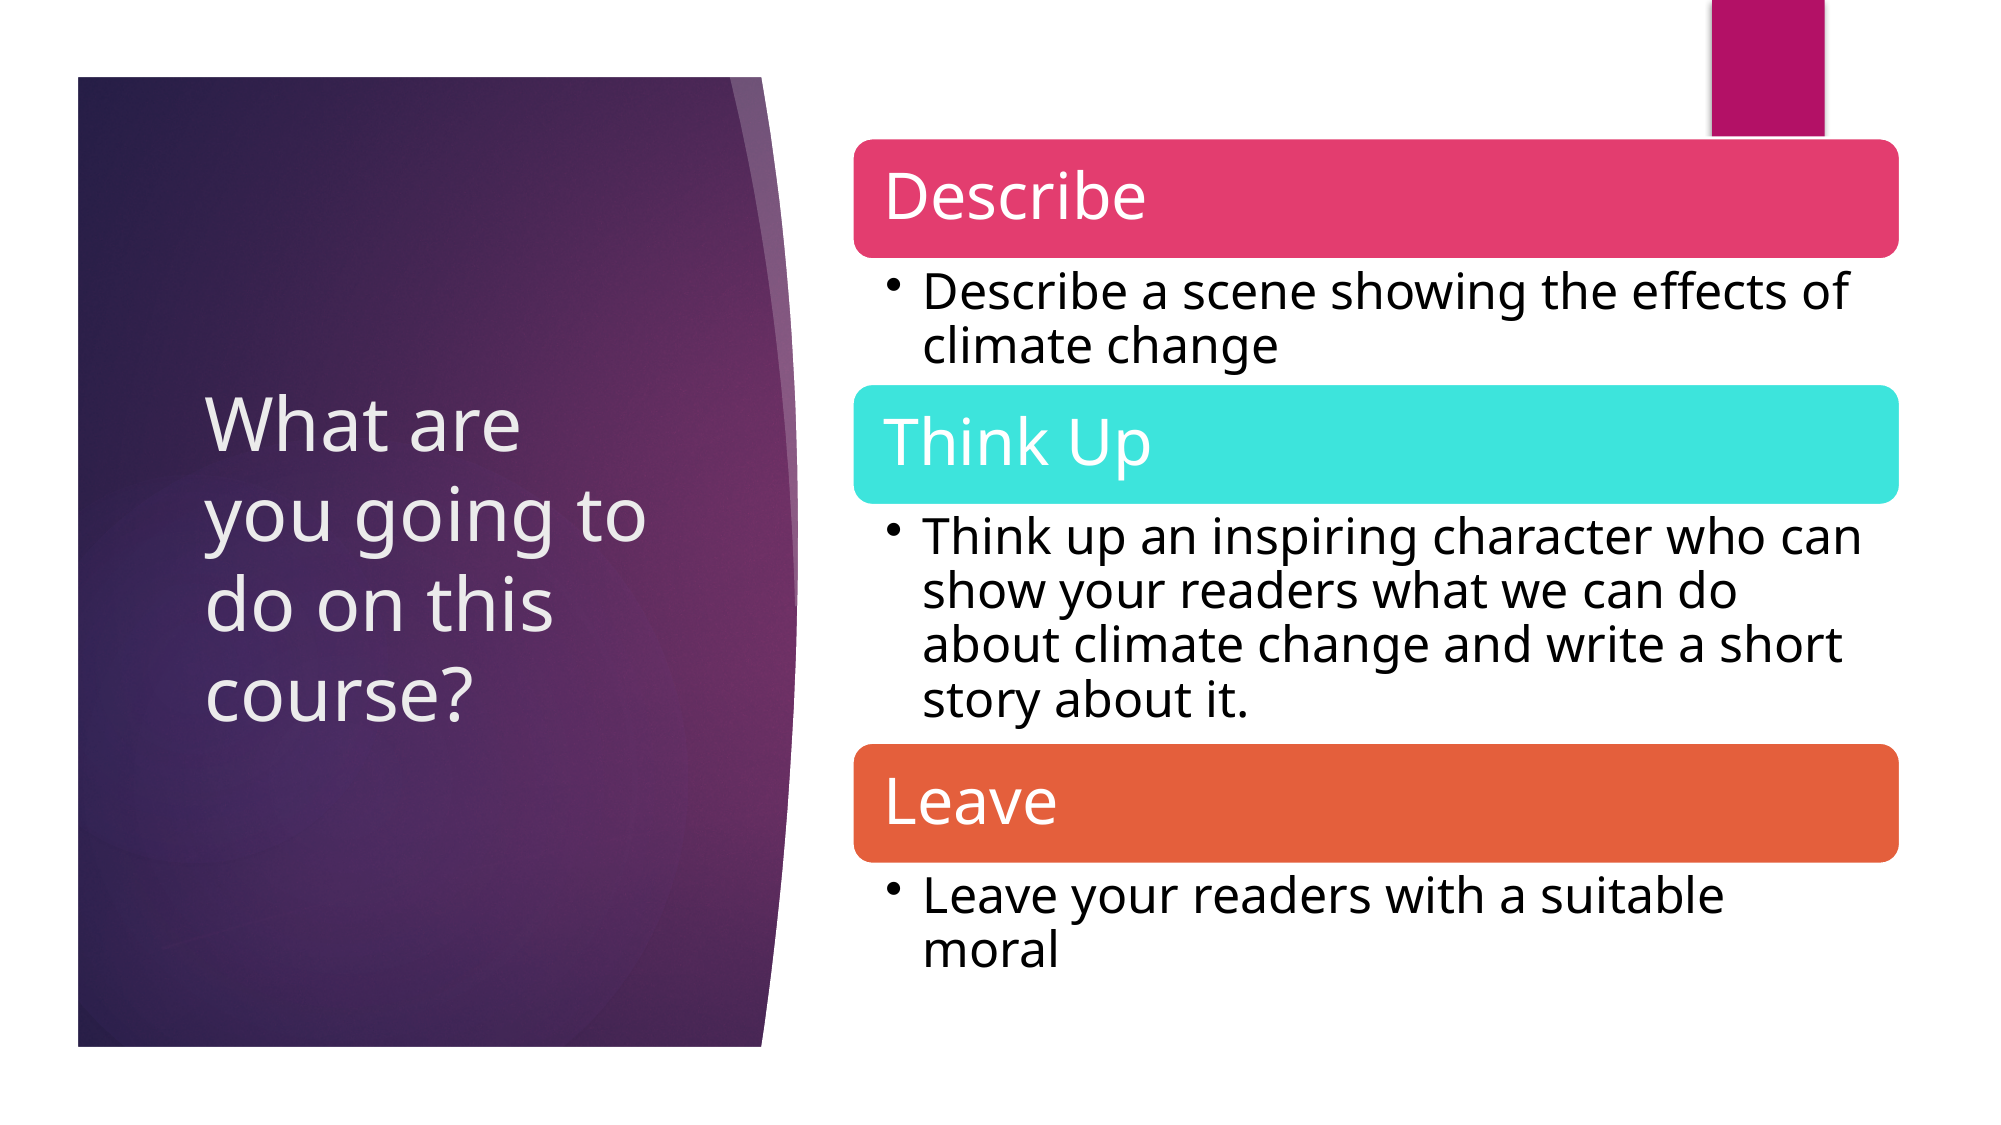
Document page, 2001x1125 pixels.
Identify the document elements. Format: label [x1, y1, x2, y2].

text_box [851, 132, 1901, 994]
text_box [0, 0, 2000, 1125]
